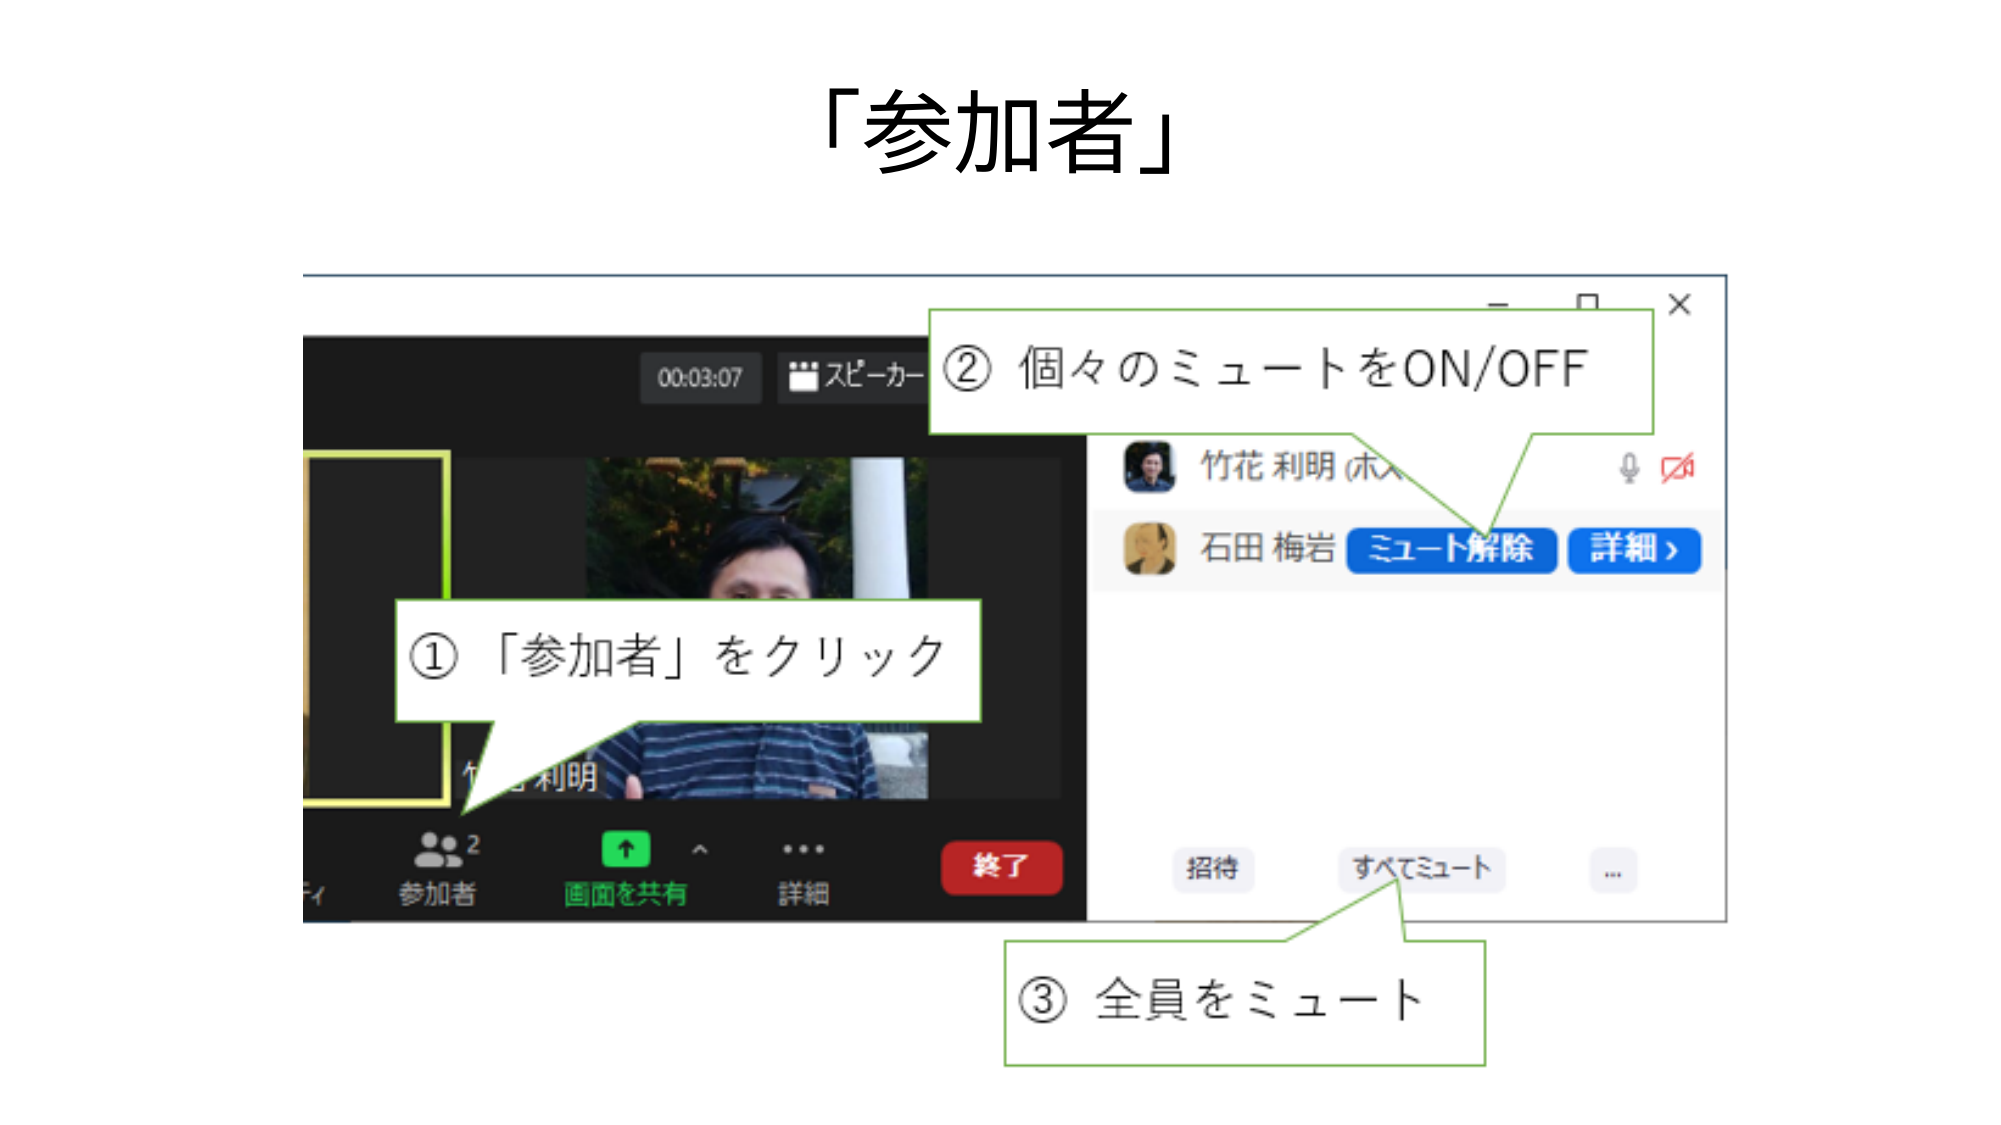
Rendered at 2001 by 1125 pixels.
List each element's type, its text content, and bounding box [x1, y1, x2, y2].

picture [302, 236, 1755, 1087]
title 「参加者」 [137, 55, 1863, 219]
